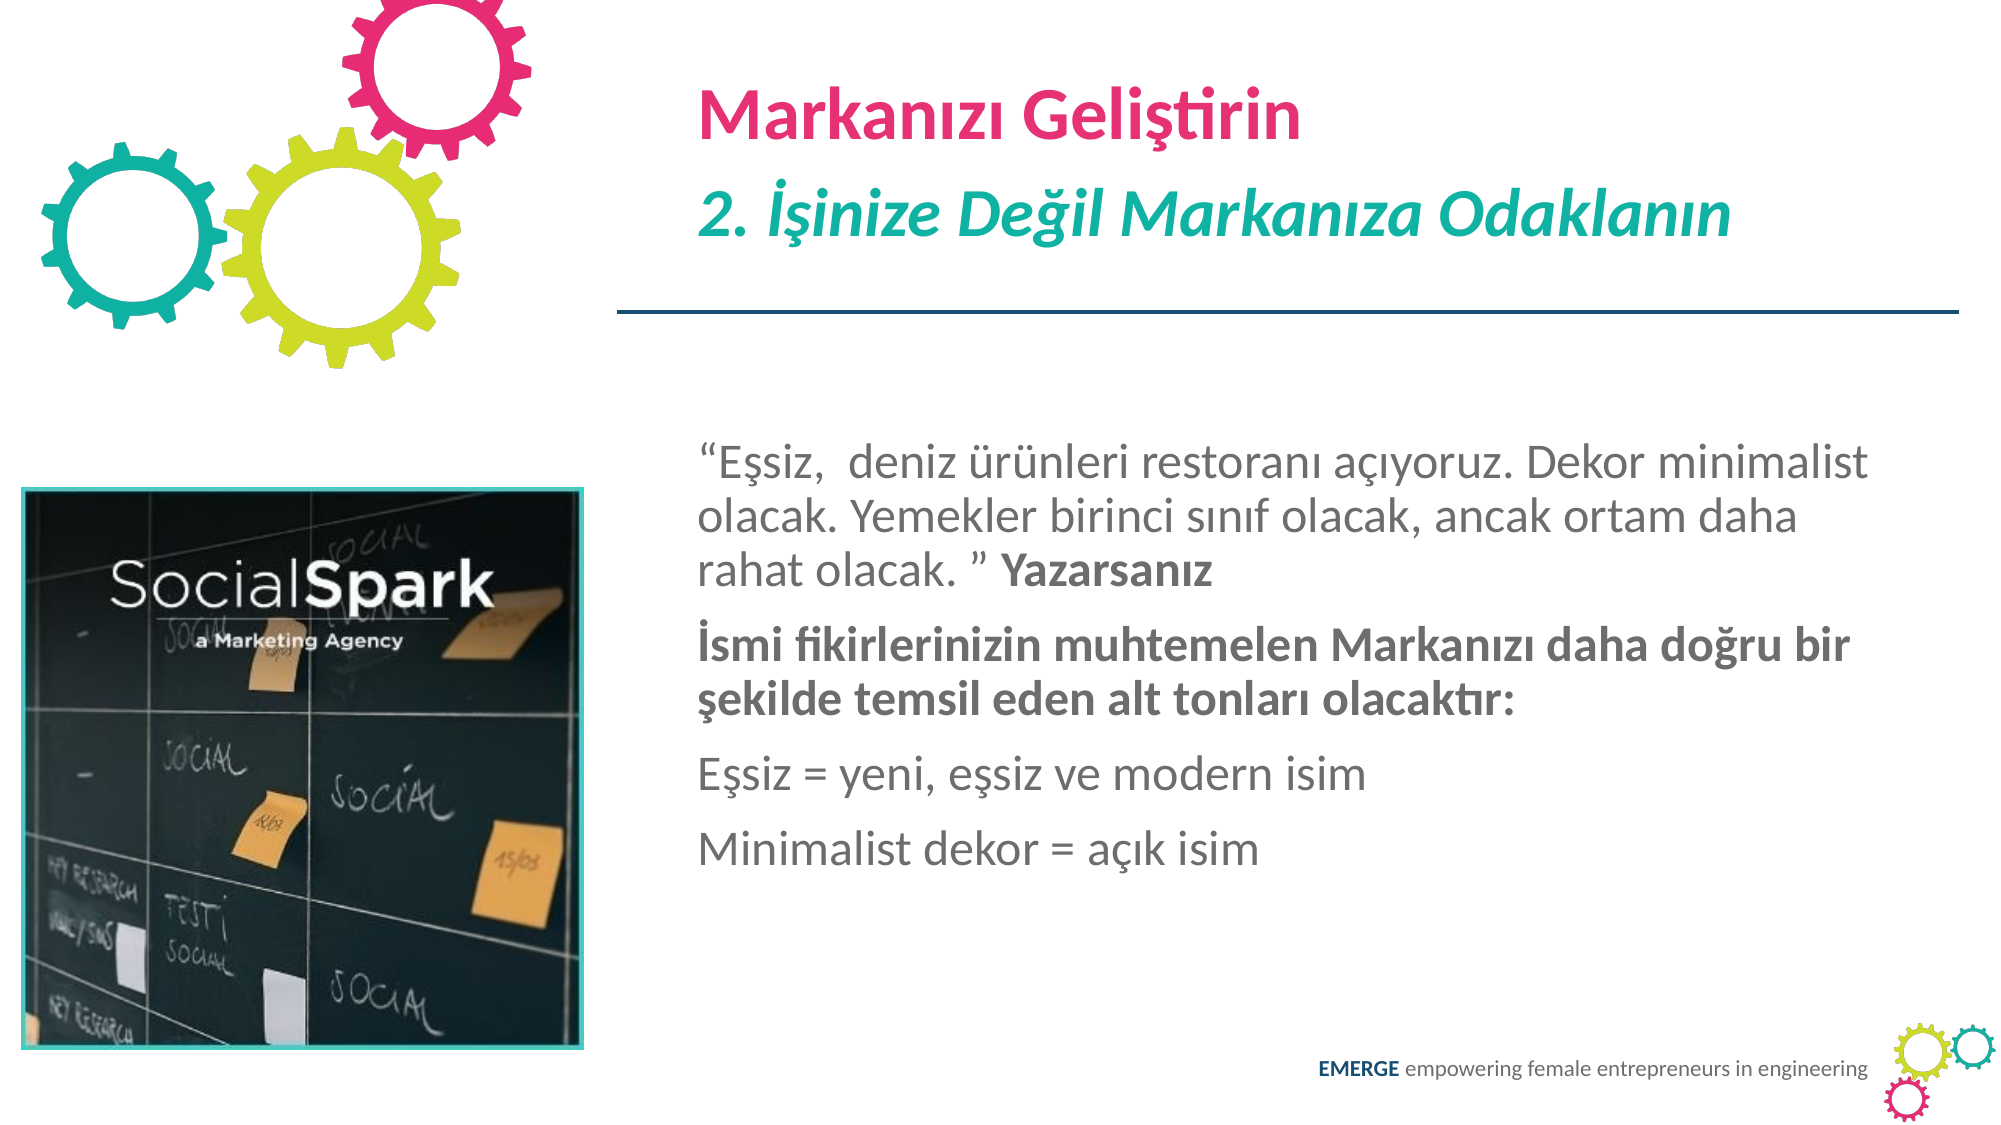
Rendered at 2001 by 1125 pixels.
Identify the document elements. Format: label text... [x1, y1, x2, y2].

picture [20, 487, 584, 1051]
list “Eşsiz, deniz ürünleri restoranı açıyoruz. Dekor minimalist olacak. Yemekler birinci sınıf olacak, ancak ortam daha rahat olacak. ” Yazarsanız İsmi fikirlerinizin muhtemelen Markanızı daha doğru bir şekilde temsil eden alt tonları olacaktır: Eşsiz = yeni, eşsiz ve modern isim Minimalist dekor = açık isim [682, 347, 1898, 1000]
picture [4, 0, 613, 485]
picture [1865, 995, 2001, 1125]
list Markanızı Geliştirin 2. İşinize Değil Markanıza Odaklanın [682, 67, 1953, 306]
